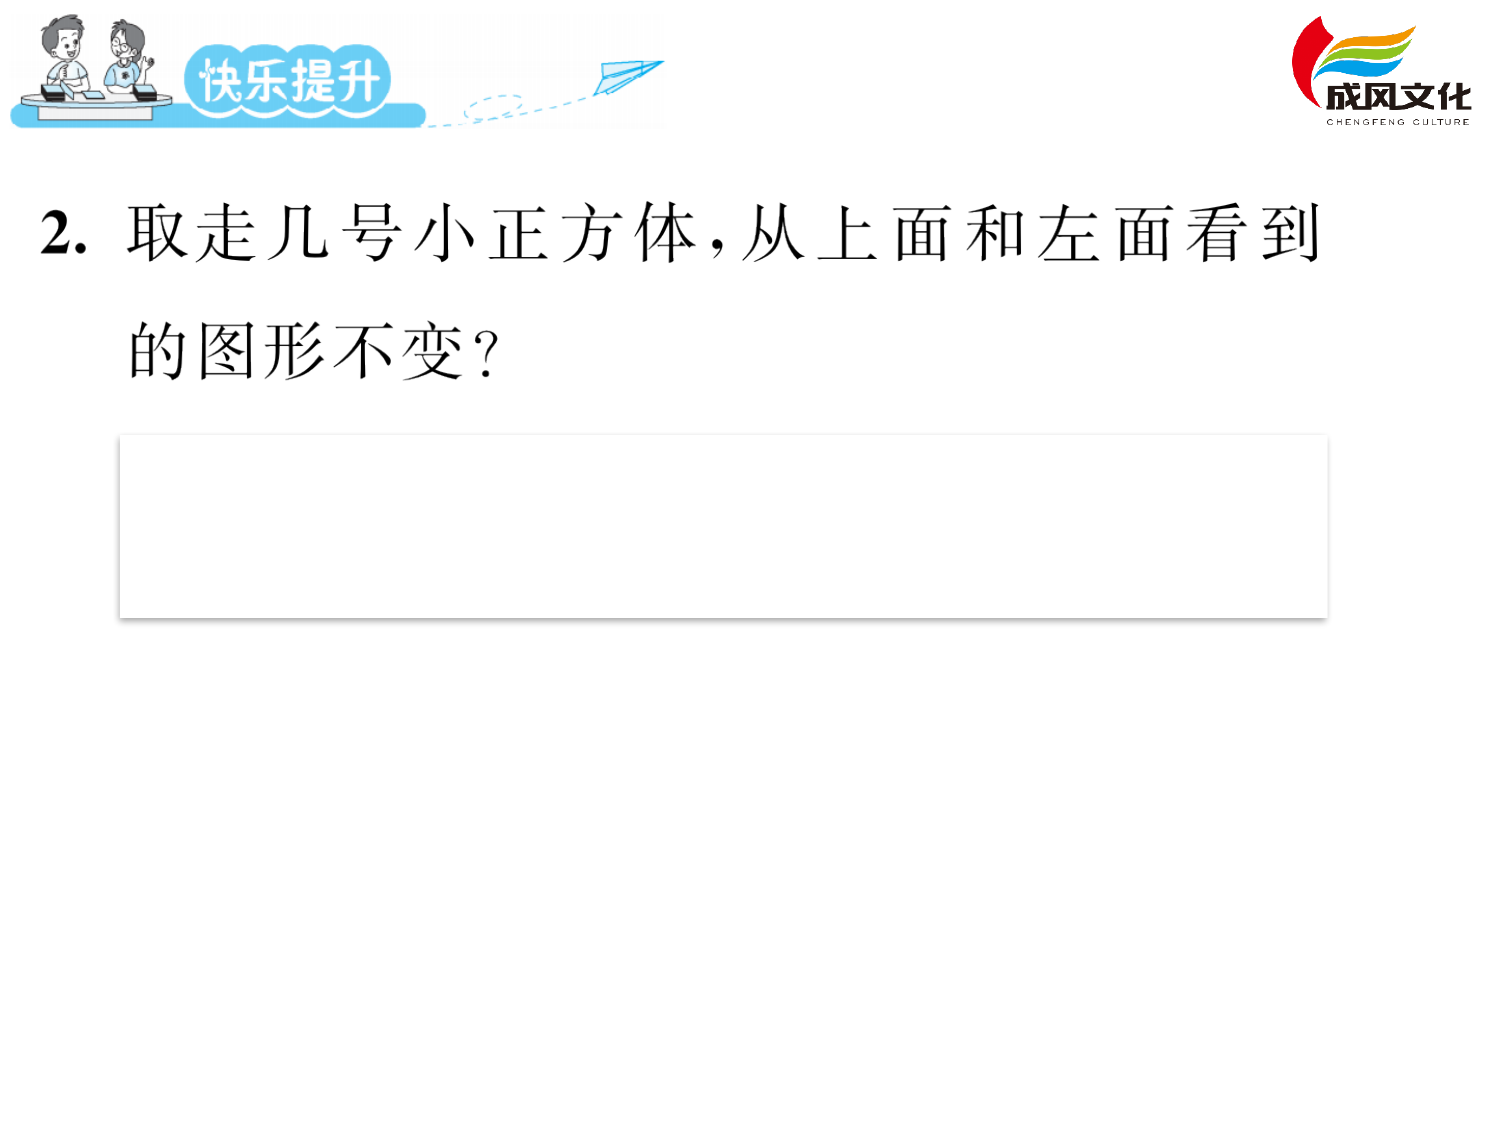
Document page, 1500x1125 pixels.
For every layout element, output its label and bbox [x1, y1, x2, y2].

picture [1281, 0, 1489, 136]
picture [35, 176, 1453, 641]
picture [8, 0, 671, 136]
